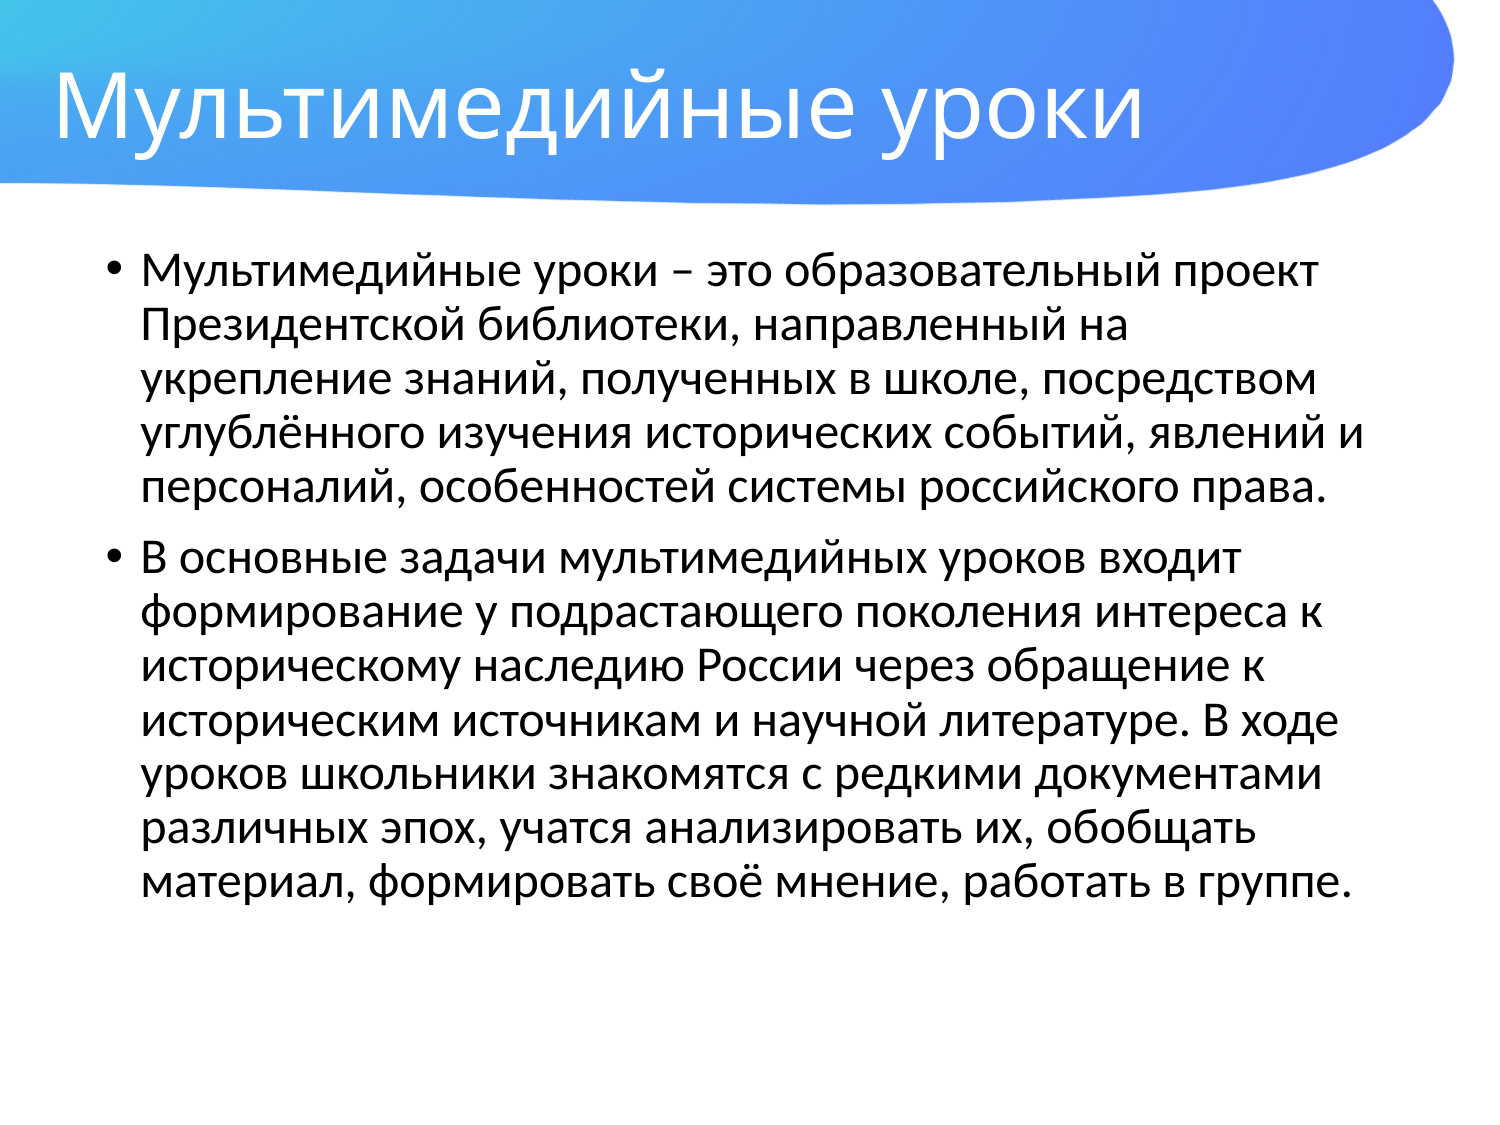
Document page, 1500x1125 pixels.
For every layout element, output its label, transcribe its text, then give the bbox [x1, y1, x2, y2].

title Мультимедийные уроки [36, 0, 1331, 218]
list Мультимедийные уроки – это образовательный проект Президентской библиотеки, направленный на укрепление знаний, полученных в школе, посредством углублённого изучения исторических событий, явлений и персоналий, особенностей системы российского права. В основные задачи мультимедийных уроков входит формирование у подрастающего поколения интереса к историческому наследию России через обращение к историческим источникам и научной литературе. В ходе уроков школьники знакомятся с редкими документами различных эпох, учатся анализировать их, обобщать материал, формировать своё мнение, работать в группе. [90, 235, 1385, 950]
picture [0, 0, 1500, 1125]
